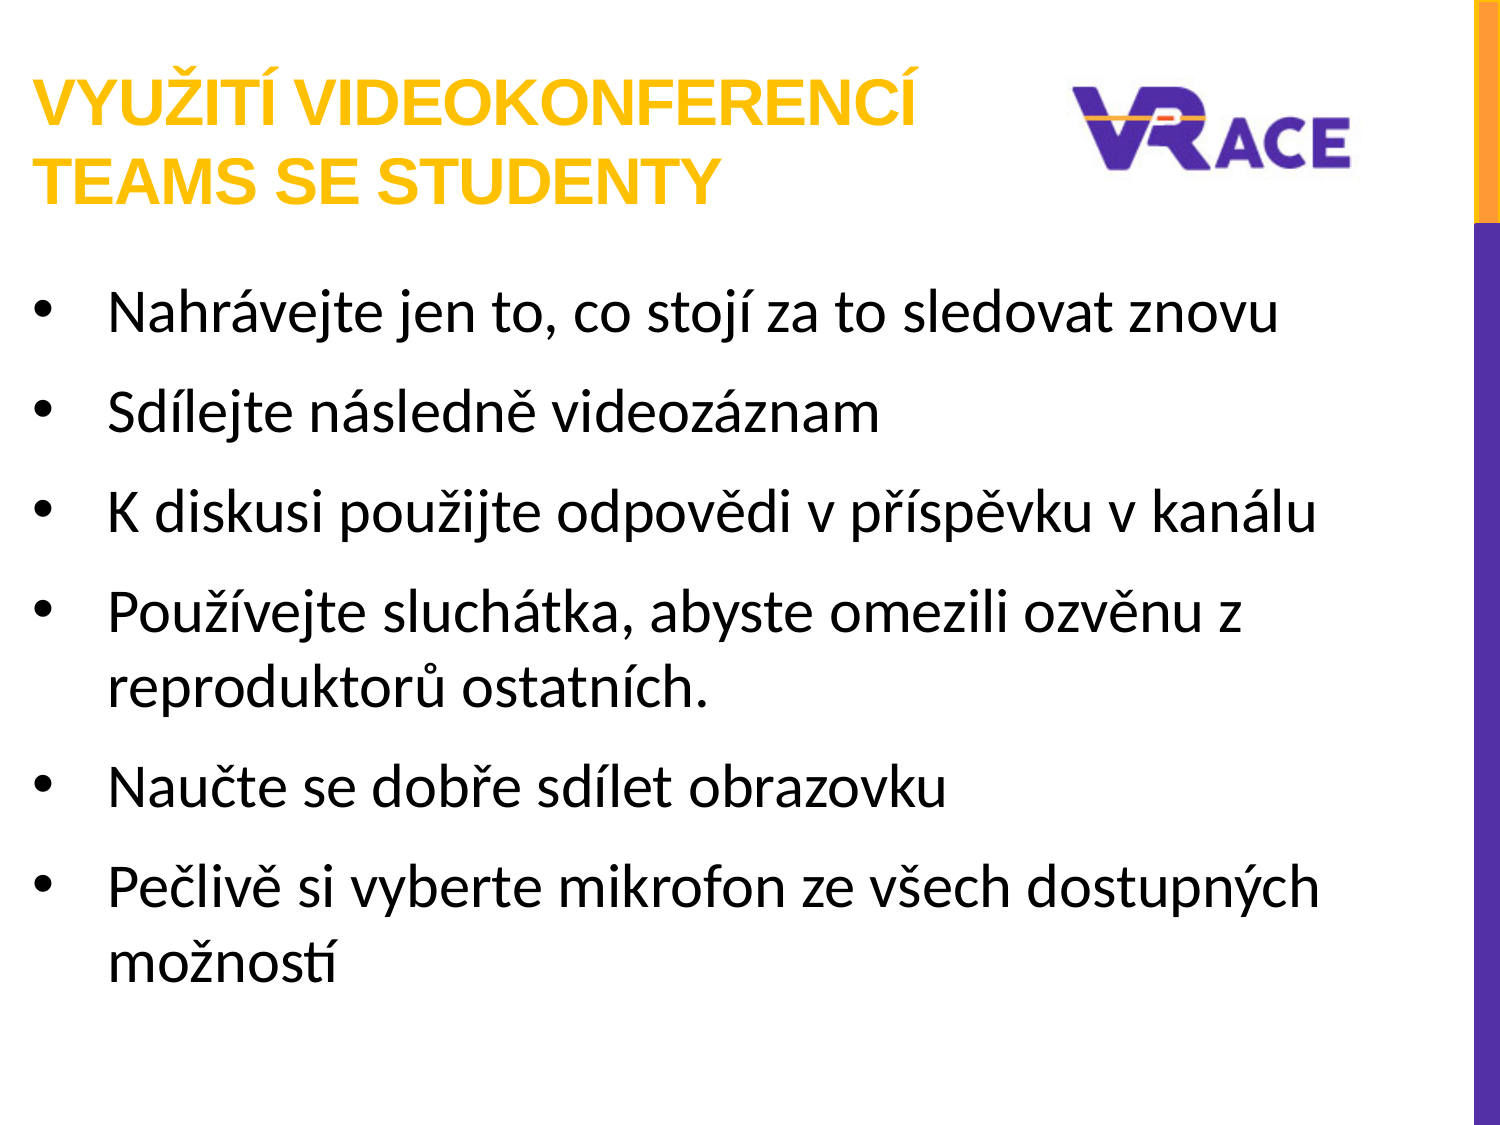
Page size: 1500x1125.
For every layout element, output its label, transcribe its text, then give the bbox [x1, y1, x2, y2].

picture [1057, 39, 1374, 222]
title Využití videokonferencí Teams se studenty [17, 0, 968, 225]
text_box Nahrávejte jen to, co stojí za to sledovat znovu Sdílejte následně videozáznam K diskusi použijte odpovědi v příspěvku v kanálu Používejte sluchátka, abyste omezili ozvěnu z reproduktorů ostatních. Naučte se dobře sdílet obrazovku Pečlivě si vyberte mikrofon ze všech dostupných možností [17, 255, 1459, 1010]
